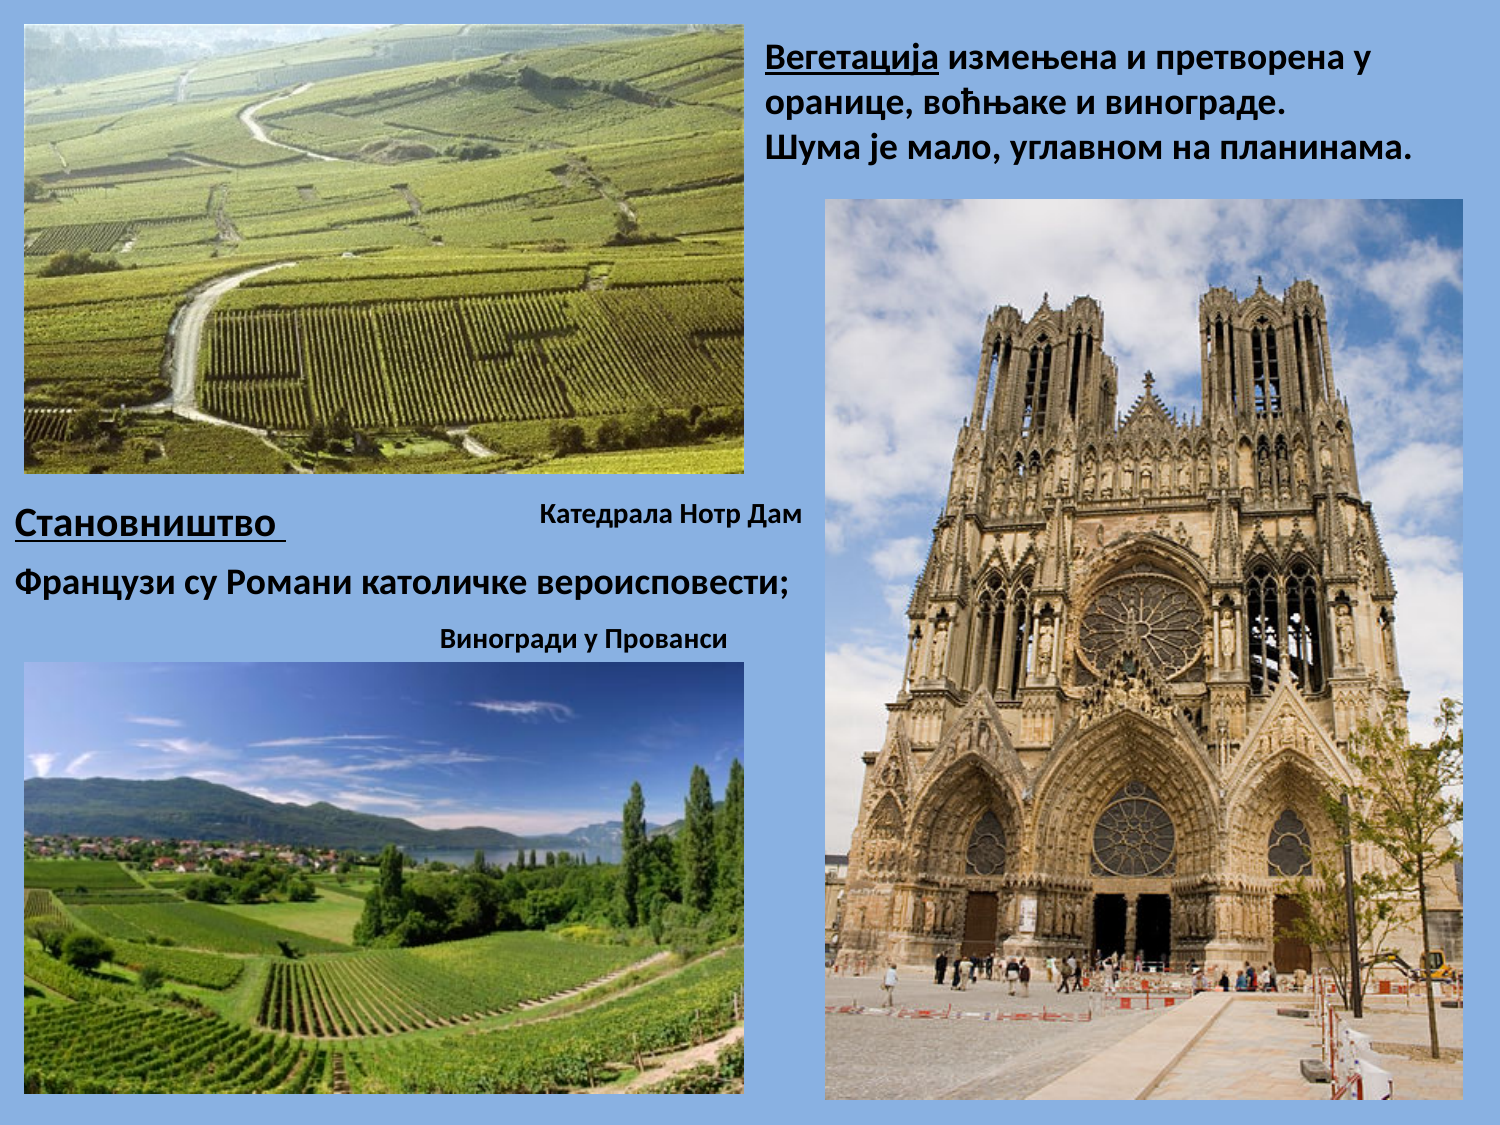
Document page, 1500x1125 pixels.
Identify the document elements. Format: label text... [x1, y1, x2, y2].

text_box Французи су Романи католичке вероисповести; [0, 549, 819, 610]
text_box Катедрала Нотр Дам [524, 487, 819, 538]
picture [24, 662, 744, 1094]
text_box Становништво [0, 487, 500, 549]
text_box Виногради у Прованси [425, 612, 775, 663]
text_box Вегетација измењена и претворена у оранице, воћњаке и винограде. Шума је мало, углавном на планинама. [749, 24, 1500, 175]
picture [824, 199, 1463, 1101]
picture [24, 24, 744, 474]
